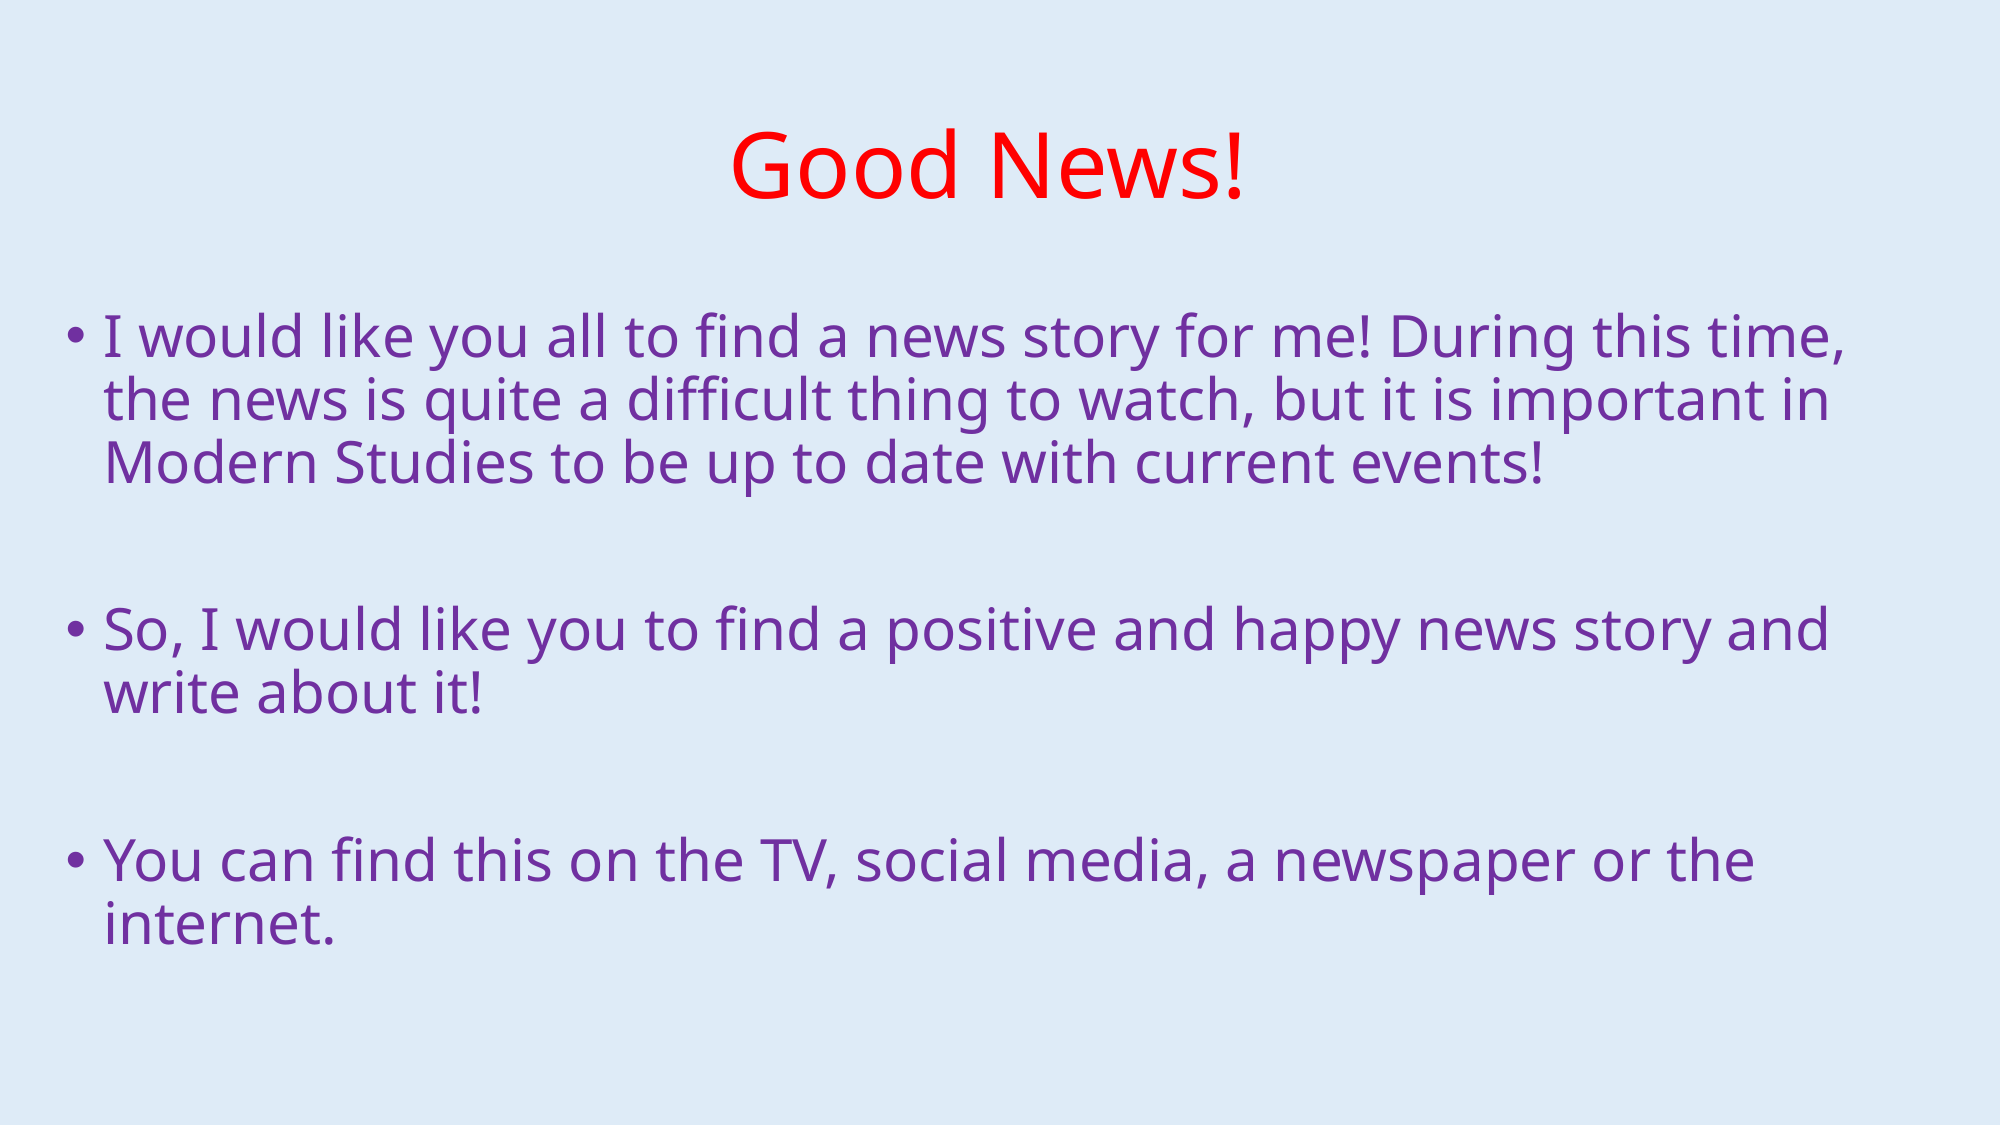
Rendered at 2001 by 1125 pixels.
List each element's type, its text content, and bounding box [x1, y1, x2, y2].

list I would like you all to find a news story for me! During this time, the news is quite a difficult thing to watch, but it is important in Modern Studies to be up to date with current events! So, I would like you to find a positive and happy news story and write about it! You can find this on the TV, social media, a newspaper or the internet. [50, 299, 1965, 1014]
title Good News! [137, 59, 1863, 278]
